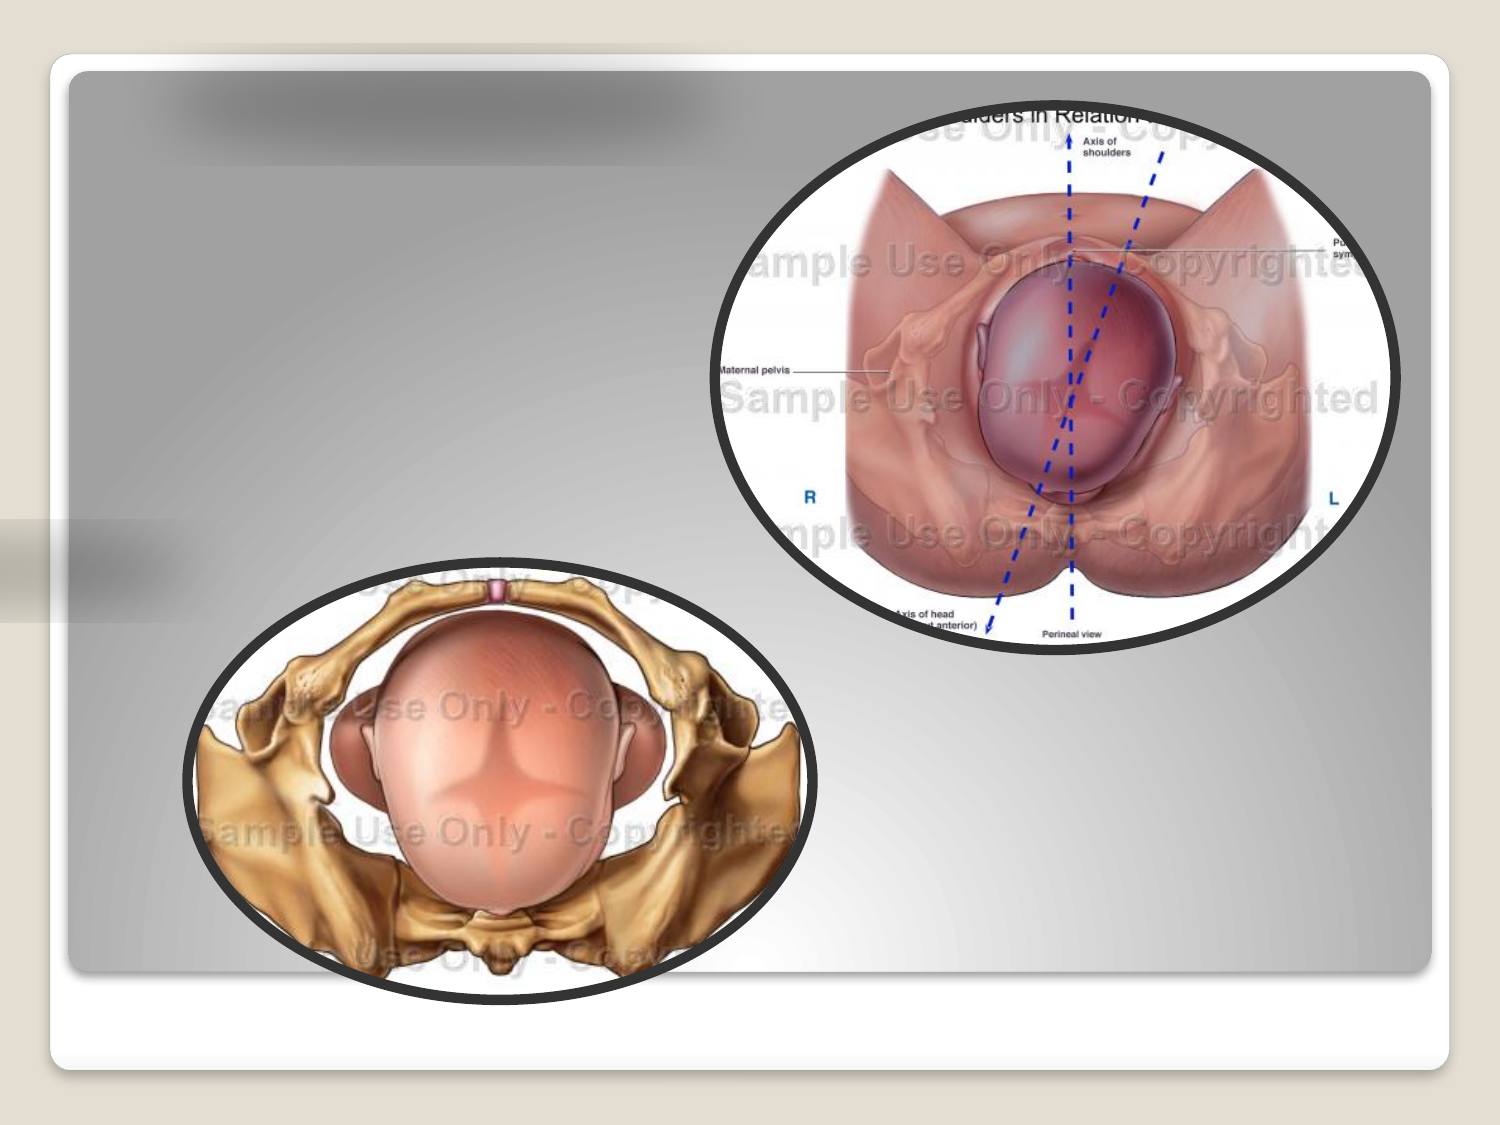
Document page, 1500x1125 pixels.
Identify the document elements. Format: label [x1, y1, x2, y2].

picture [714, 105, 1396, 651]
list [187, 562, 813, 1001]
